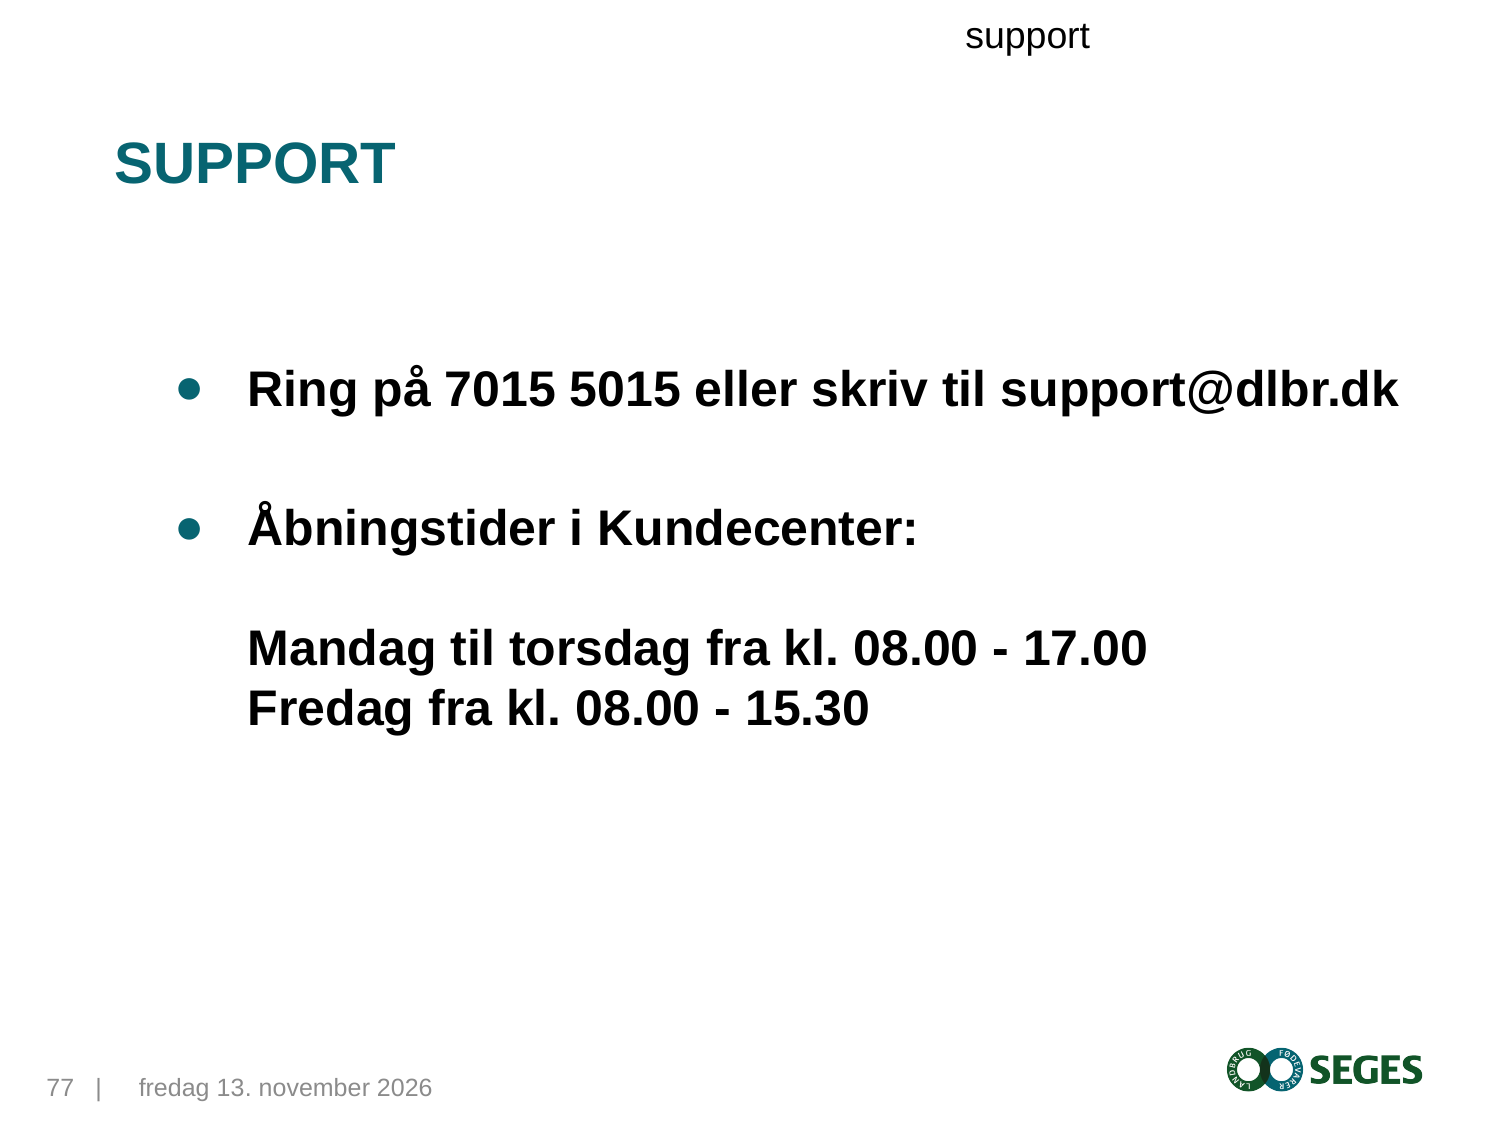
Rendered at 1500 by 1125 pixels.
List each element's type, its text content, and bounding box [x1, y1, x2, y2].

title Support [99, 66, 1425, 254]
slide_number 77...| [0, 1064, 117, 1124]
picture [1218, 1031, 1436, 1108]
text_box support [950, 3, 1496, 64]
list Ring på 7015 5015 eller skriv til support@dlbr.dk Åbningstider i Kundecenter: Mandag til torsdag fra kl. 08.00 - 17.00 Fredag fra kl. 08.00 - 15.30 [159, 348, 1425, 1035]
slide_number 12. maj 2015 [123, 1064, 474, 1124]
